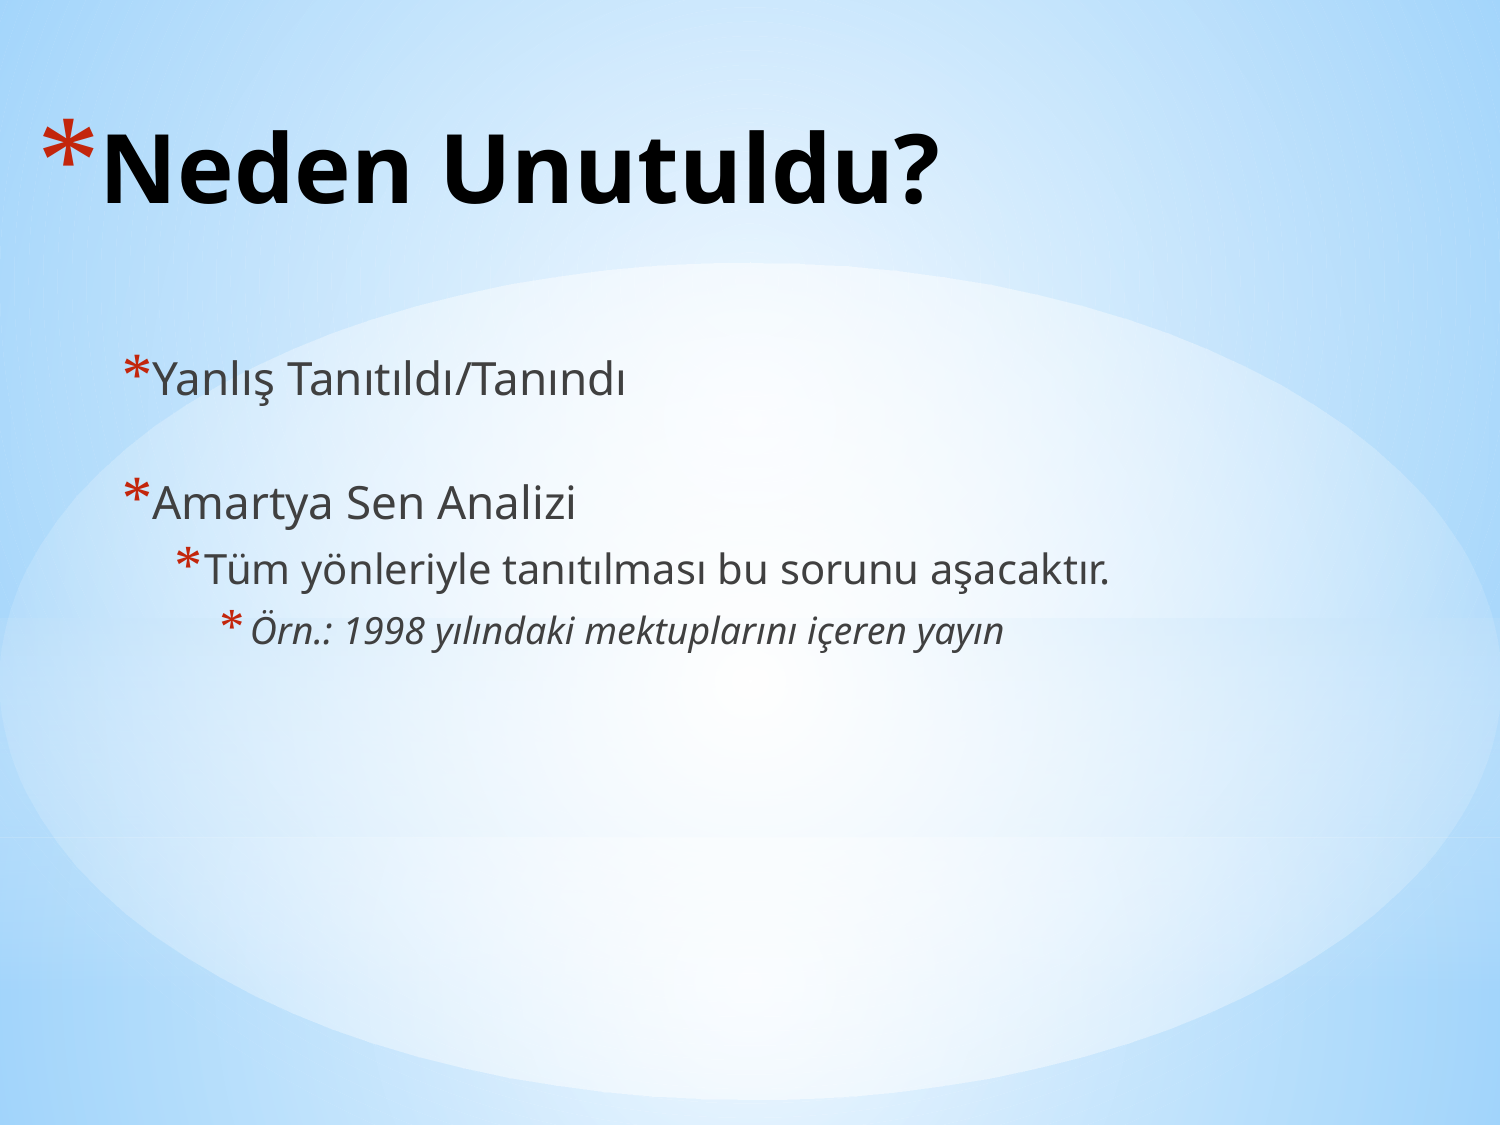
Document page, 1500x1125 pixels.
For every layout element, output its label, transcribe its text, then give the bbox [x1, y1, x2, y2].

list Yanlış Tanıtıldı/Tanındı Amartya Sen Analizi Tüm yönleriyle tanıtılması bu sorunu aşacaktır. Örn.: 1998 yılındaki mektuplarını içeren yayın [99, 342, 1150, 913]
title Neden Unutuldu? [0, 99, 956, 288]
